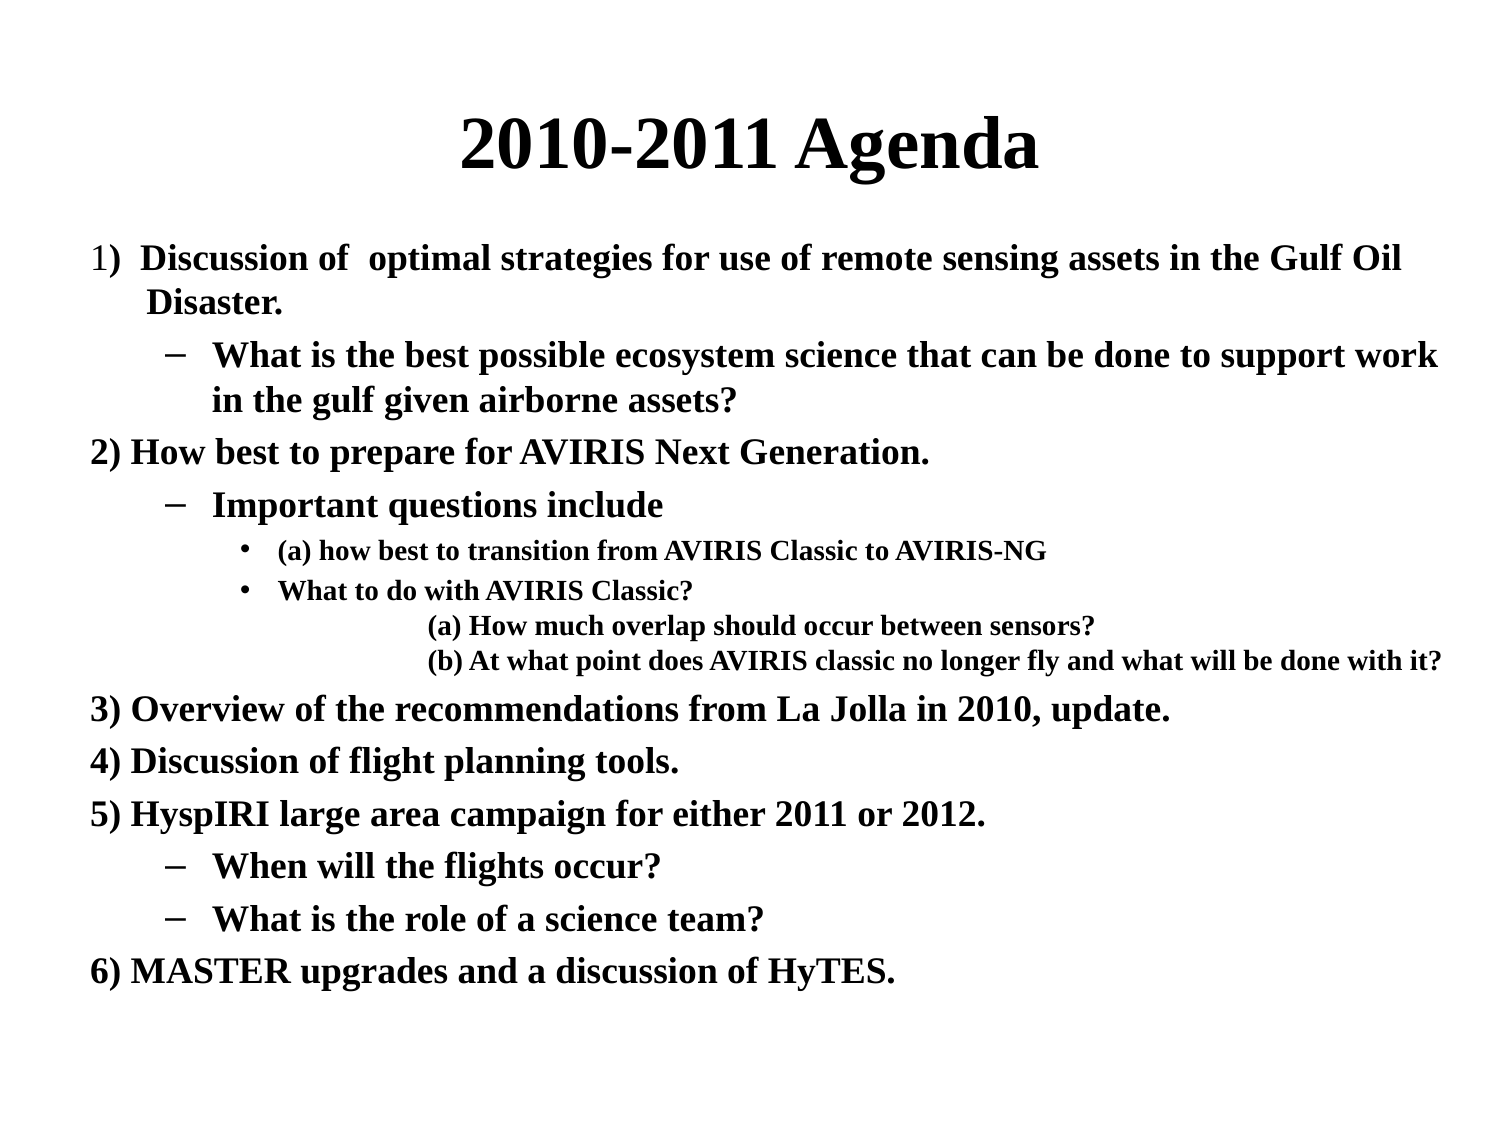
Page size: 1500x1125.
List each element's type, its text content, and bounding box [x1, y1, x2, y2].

title 2010-2011 Agenda [75, 45, 1425, 224]
list 1) Discussion of optimal strategies for use of remote sensing assets in the Gulf Oil Disaster. What is the best possible ecosystem science that can be done to support work in the gulf given airborne assets? 2) How best to prepare for AVIRIS Next Generation. Important questions include (a) how best to transition from AVIRIS Classic to AVIRIS-NG What to do with AVIRIS Classic? (a) How much overlap should occur between sensors? (b) At what point does AVIRIS classic no longer fly and what will be done with it? 3) Overview of the recommendations from La Jolla in 2010, update. 4) Discussion of flight planning tools. 5) HyspIRI large area campaign for either 2011 or 2012. When will the flights occur? What is the role of a science team? 6) MASTER upgrades and a discussion of HyTES. [75, 224, 1475, 968]
